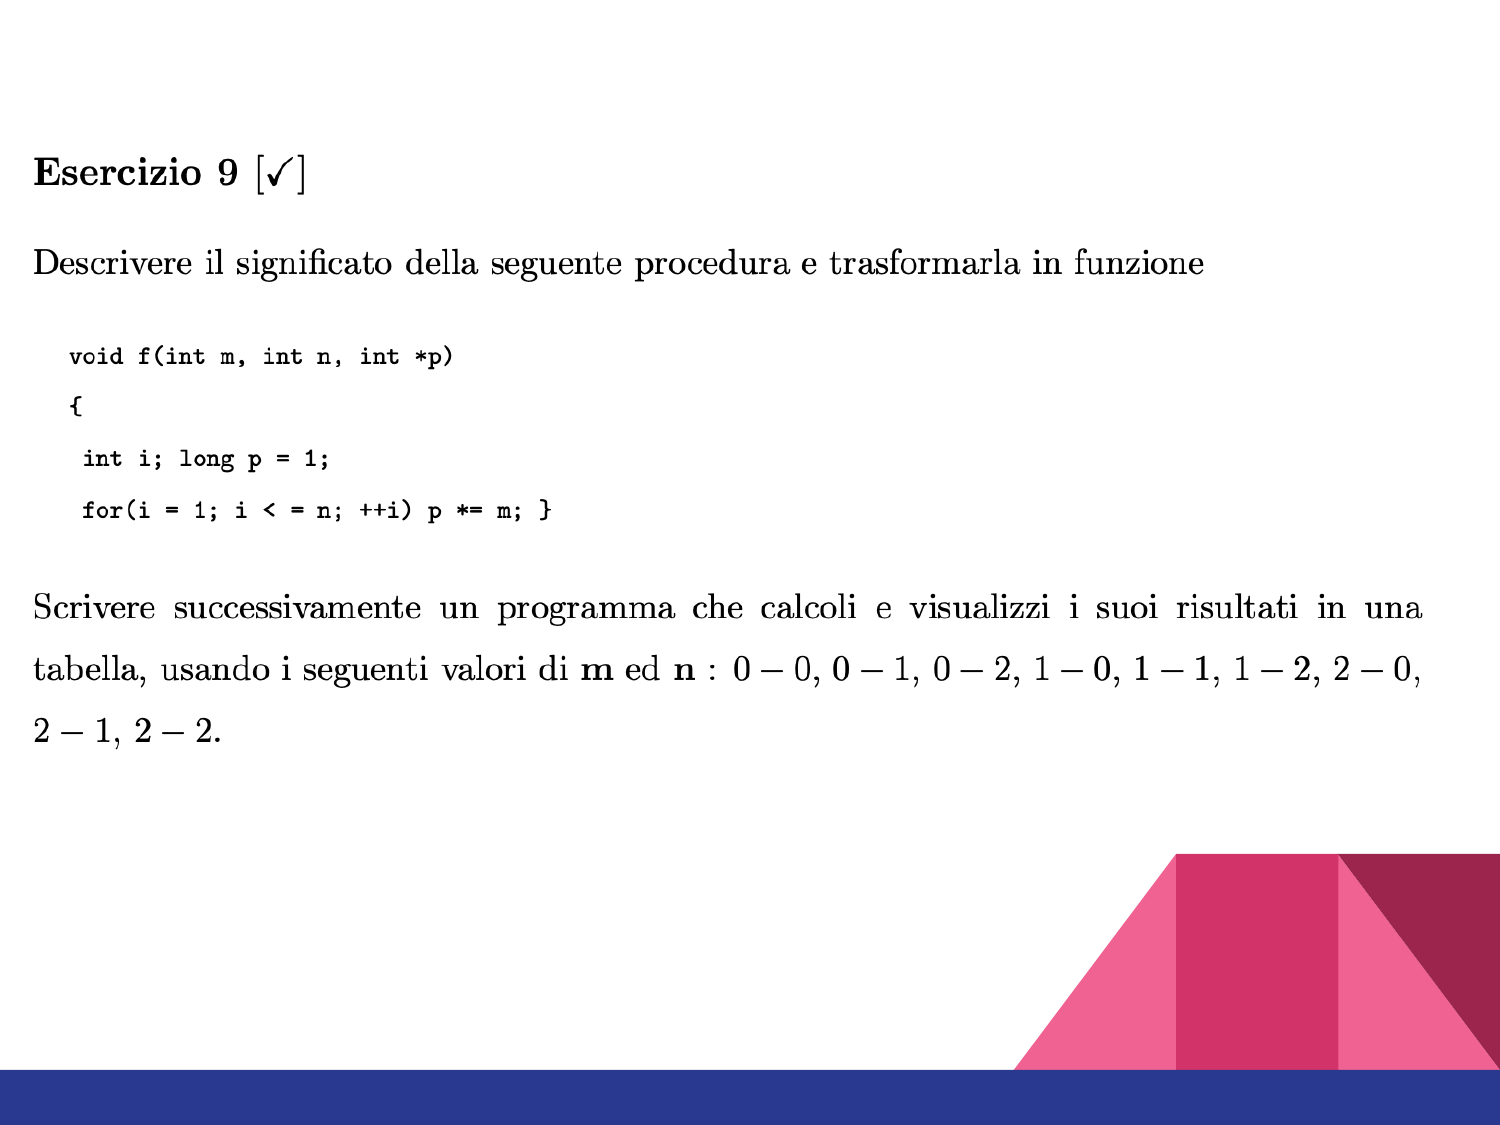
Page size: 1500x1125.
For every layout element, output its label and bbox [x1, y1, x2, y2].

picture [0, 103, 1500, 797]
